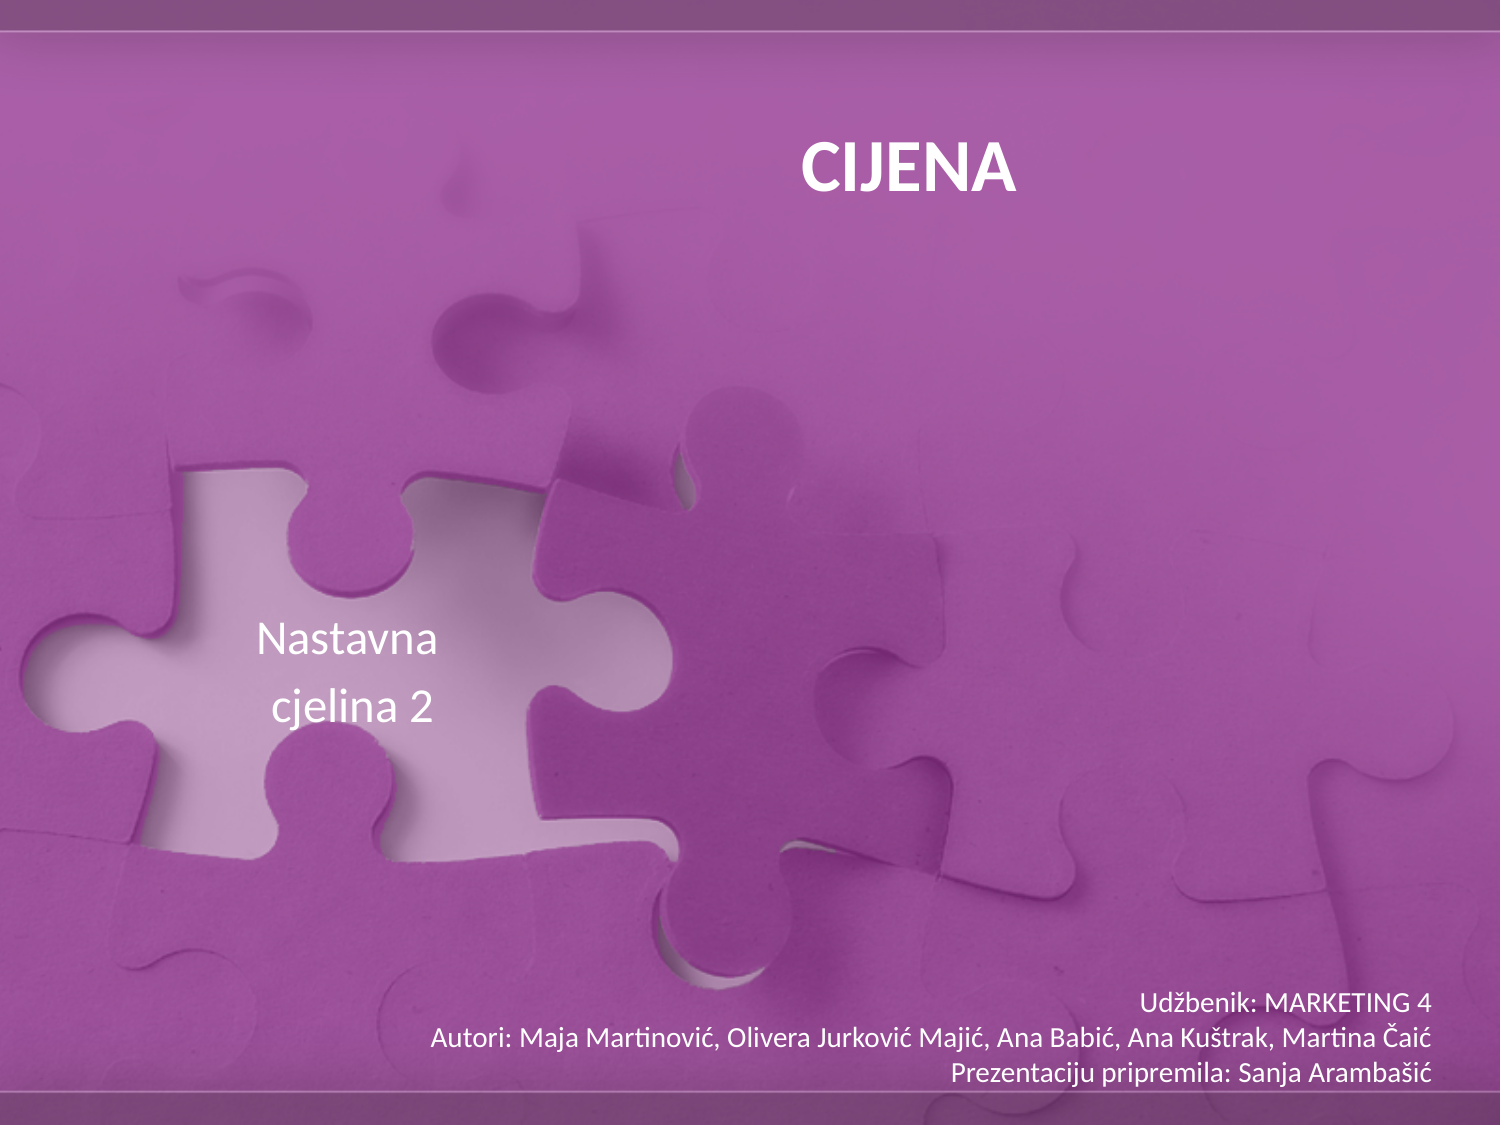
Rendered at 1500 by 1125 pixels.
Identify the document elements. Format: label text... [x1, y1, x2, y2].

picture [0, 0, 1500, 1125]
text_box CIJENA [318, 109, 1500, 357]
subtitle Nastavna cjelina 2 [112, 597, 594, 740]
text_box Udžbenik: MARKETING 4 Autori: Maja Martinović, Olivera Jurković Majić, Ana Babić, Ana Kuštrak, Martina Čaić Prezentaciju pripremila: Sanja Arambašić [348, 975, 1447, 1096]
